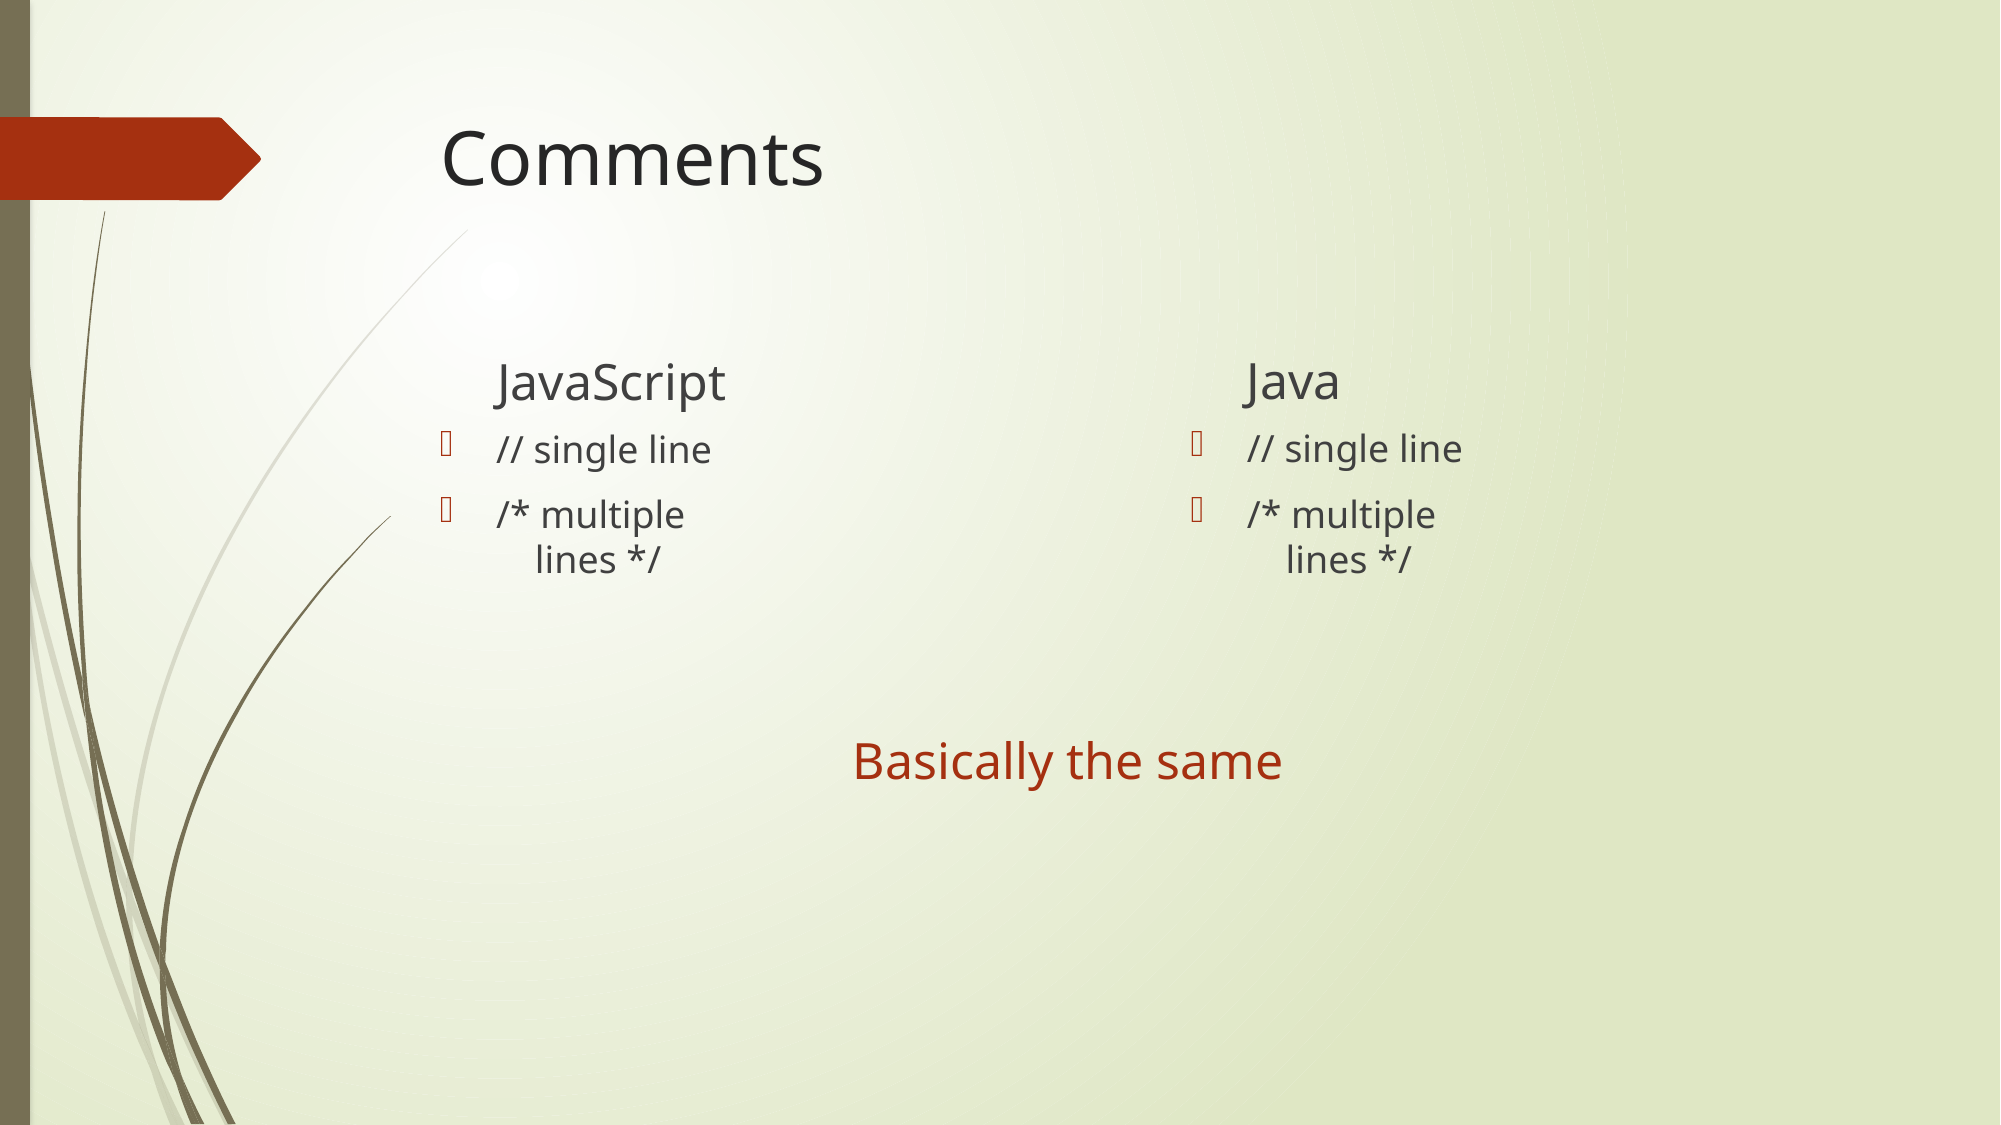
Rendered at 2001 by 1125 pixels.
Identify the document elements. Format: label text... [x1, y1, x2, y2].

title Comments [425, 102, 1888, 313]
list JavaScript [482, 323, 1138, 418]
text_box Basically the same [837, 722, 1755, 797]
list // single line /* multiple lines */ [424, 418, 1138, 969]
list Java [1231, 323, 1888, 417]
list // single line /* multiple lines */ [1175, 417, 1888, 968]
